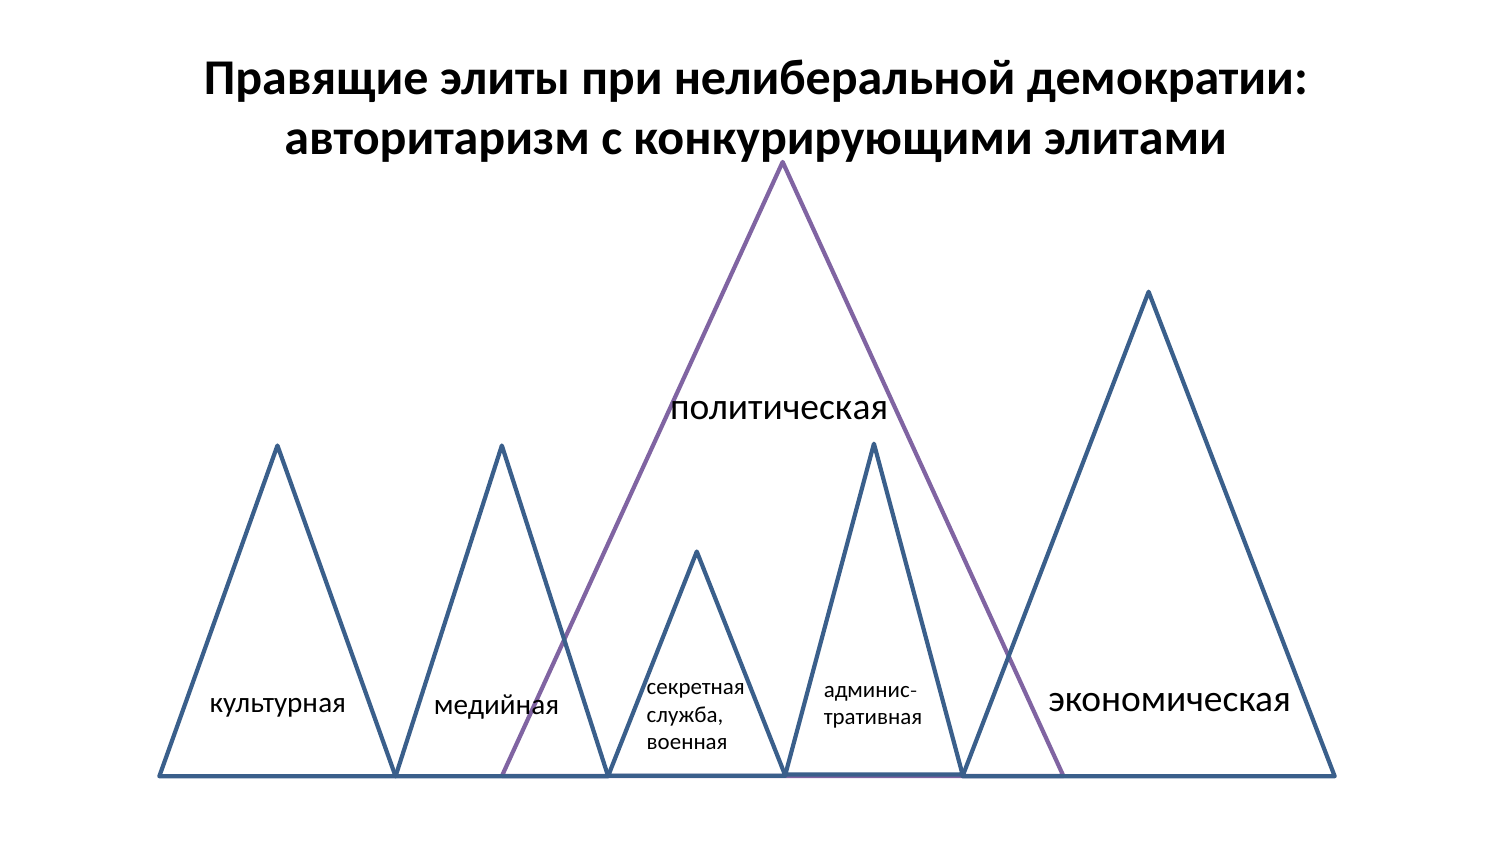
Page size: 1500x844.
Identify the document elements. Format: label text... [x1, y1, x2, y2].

text_box медийная [419, 678, 585, 729]
title Правящие элиты при нелиберальной демократии: авторитаризм с конкурирующими элитами [41, 33, 1471, 175]
text_box [565, 435, 1008, 768]
text_box [683, 159, 882, 374]
text_box экономическая [1033, 666, 1317, 727]
text_box [812, 441, 936, 666]
text_box [396, 696, 611, 779]
text_box [762, 710, 788, 778]
text_box [609, 712, 631, 778]
text_box [650, 549, 744, 664]
text_box админис˗тративная [808, 666, 939, 737]
text_box [157, 443, 398, 779]
text_box культурная [194, 675, 372, 726]
text_box [783, 678, 963, 777]
text_box секретная служба, военная [631, 664, 762, 787]
text_box [424, 443, 579, 678]
text_box политичеcкaя [655, 374, 916, 435]
text_box [960, 289, 1337, 779]
